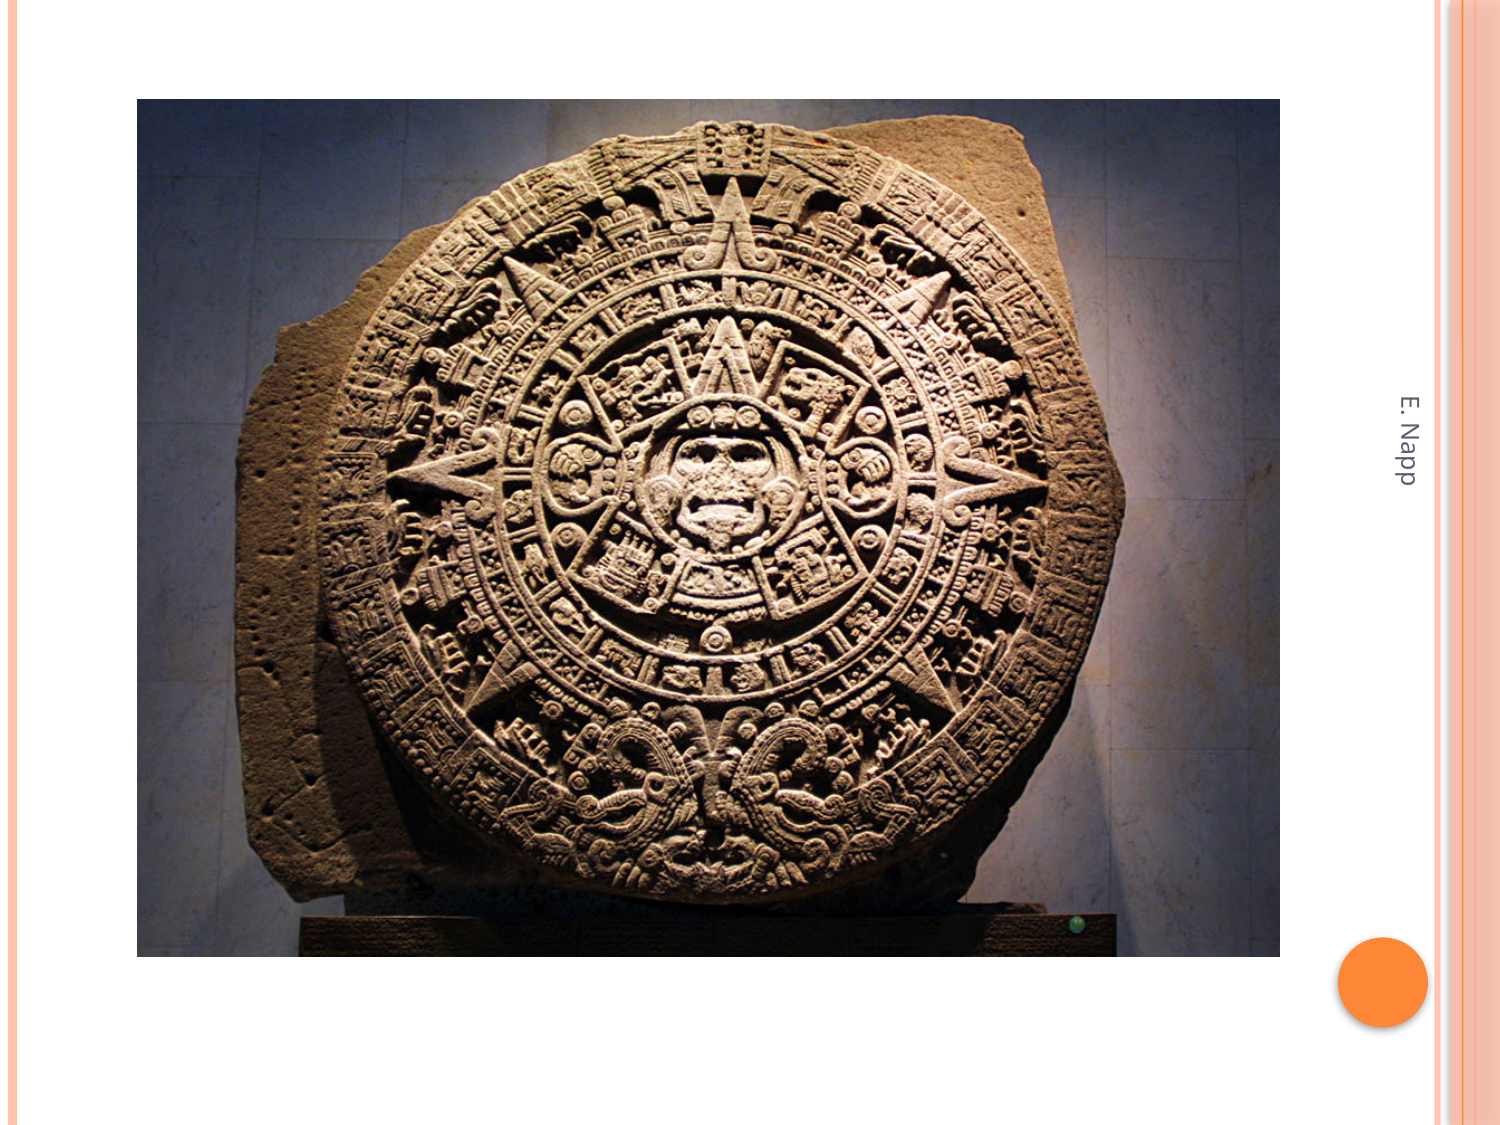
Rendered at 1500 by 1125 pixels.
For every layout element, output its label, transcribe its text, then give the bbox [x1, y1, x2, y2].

footer E. Napp [1379, 380, 1440, 906]
picture [136, 99, 1281, 957]
